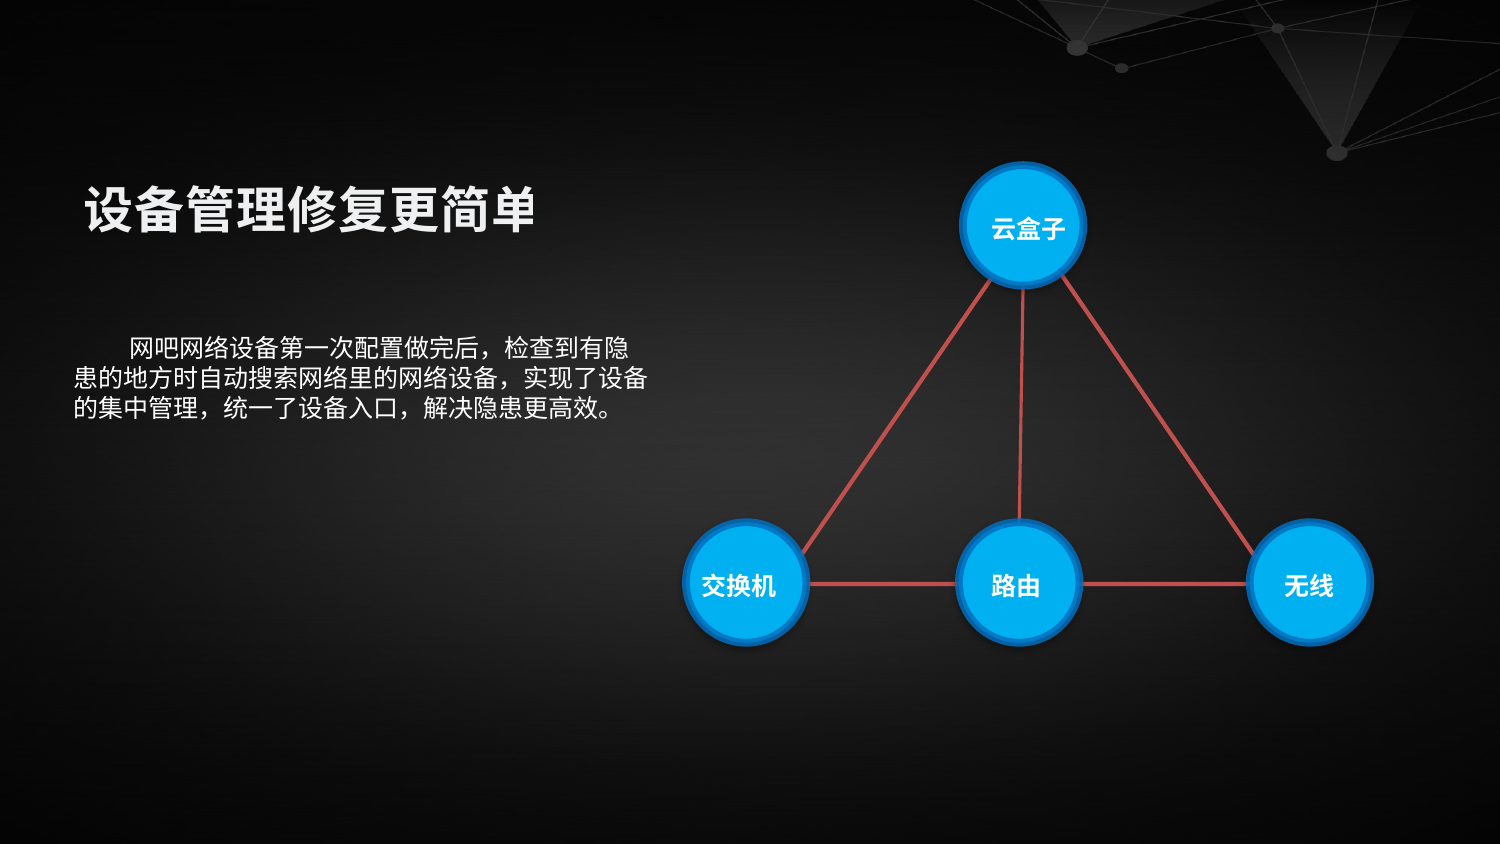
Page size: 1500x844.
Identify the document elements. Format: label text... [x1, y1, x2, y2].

text_box 交换机 [686, 563, 791, 609]
text_box 网吧网络设备第一次配置做完后，检查到有隐患的地方时自动搜索网络里的网络设备，实现了设备的集中管理，统一了设备入口，解决隐患更高效。 [59, 265, 668, 430]
text_box 云盒子 [976, 206, 1082, 281]
text_box [688, 521, 808, 644]
text_box [962, 164, 1081, 265]
text_box 无线 [1269, 563, 1349, 609]
text_box 设备管理修复更简单 [68, 170, 745, 246]
text_box [1029, 281, 1254, 587]
text_box [1249, 521, 1372, 644]
text_box [998, 281, 1049, 287]
text_box [801, 282, 1013, 587]
text_box 路由 [977, 563, 1057, 609]
picture [0, 0, 1500, 844]
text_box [1018, 285, 1024, 523]
text_box [958, 521, 1081, 644]
